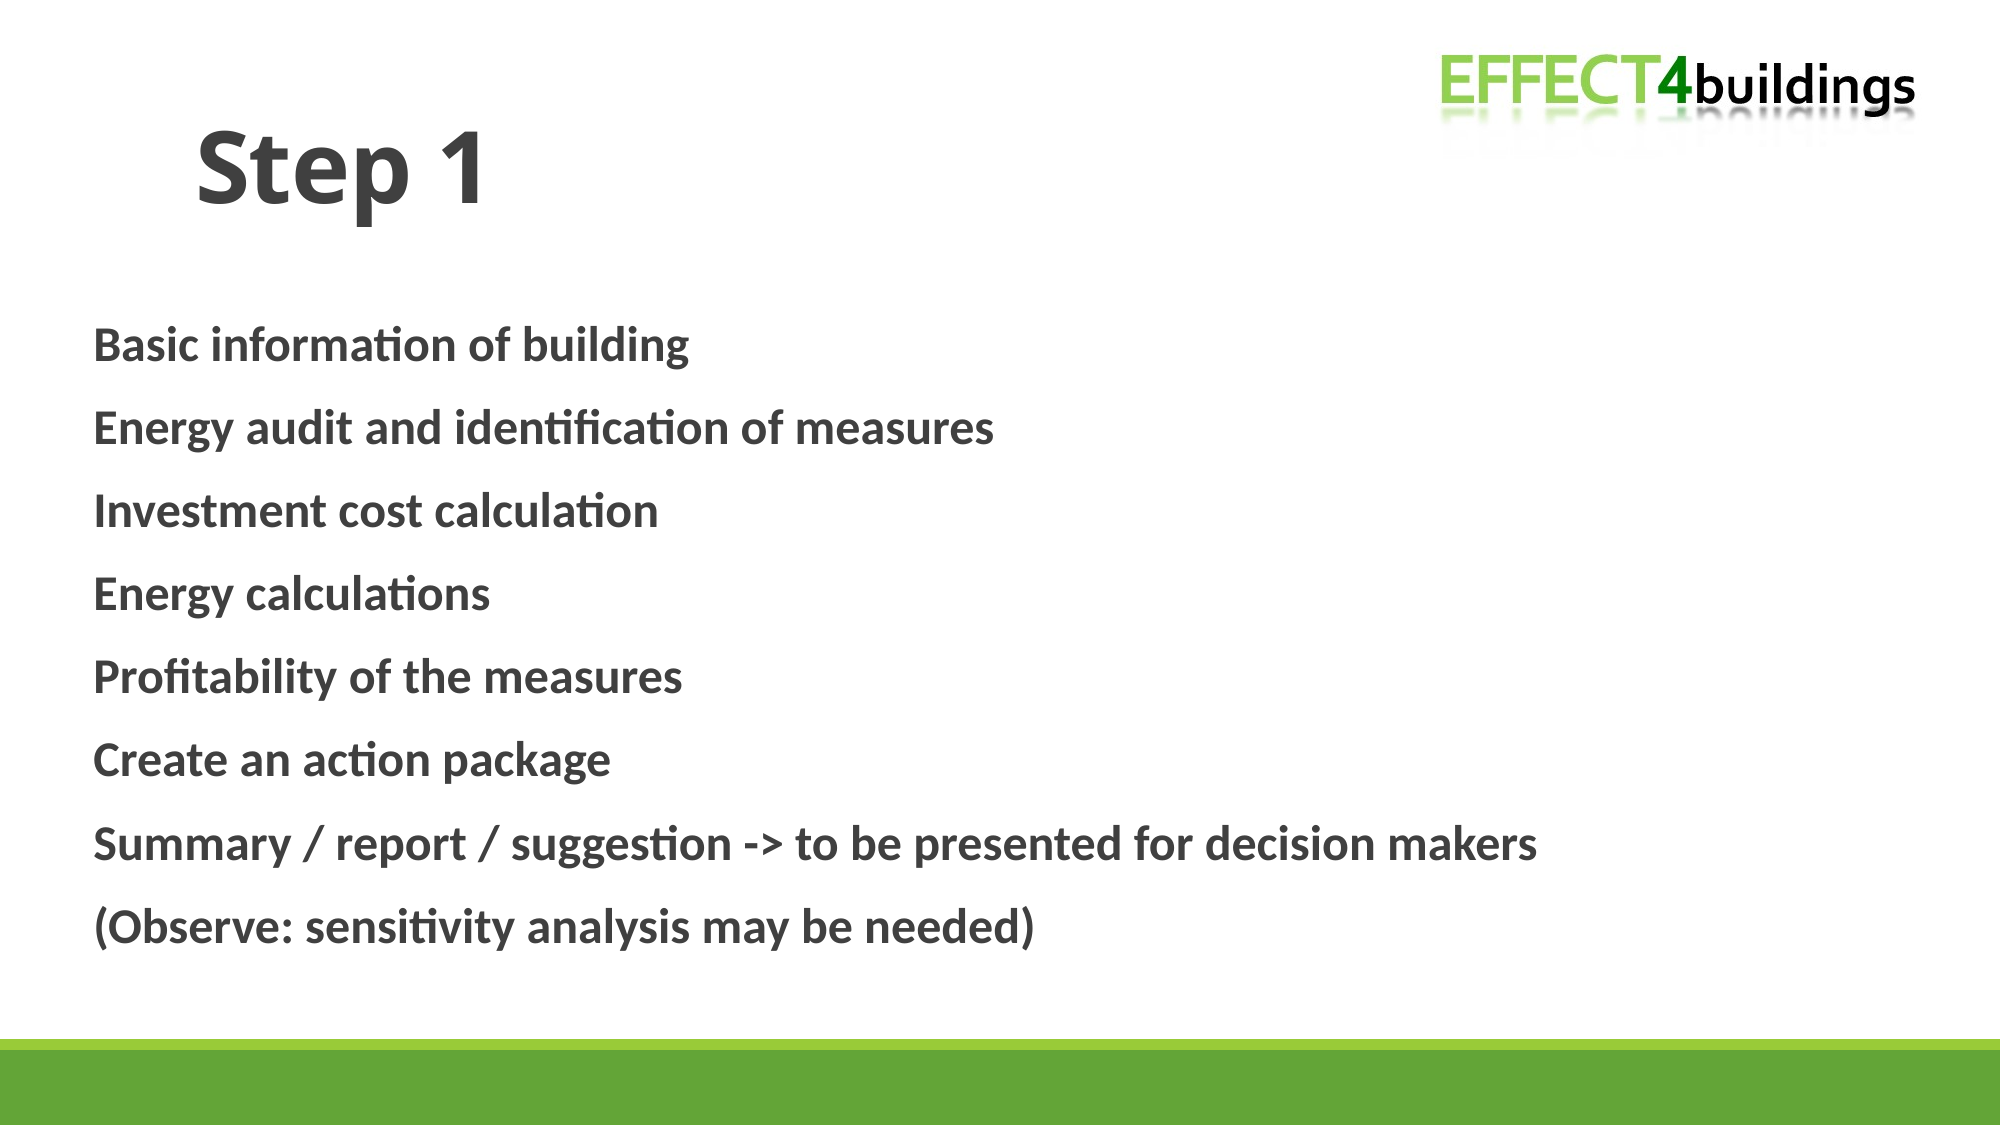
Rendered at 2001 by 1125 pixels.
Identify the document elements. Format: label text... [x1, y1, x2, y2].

picture [1356, 29, 2000, 203]
title Step 1 [180, 92, 1830, 231]
list Basic information of building Energy audit and identification of measures Investment cost calculation Energy calculations Profitability of the measures Create an action package Summary / report / suggestion -> to be presented for decision makers (Observe: sensitivity analysis may be needed) [78, 231, 1948, 1013]
